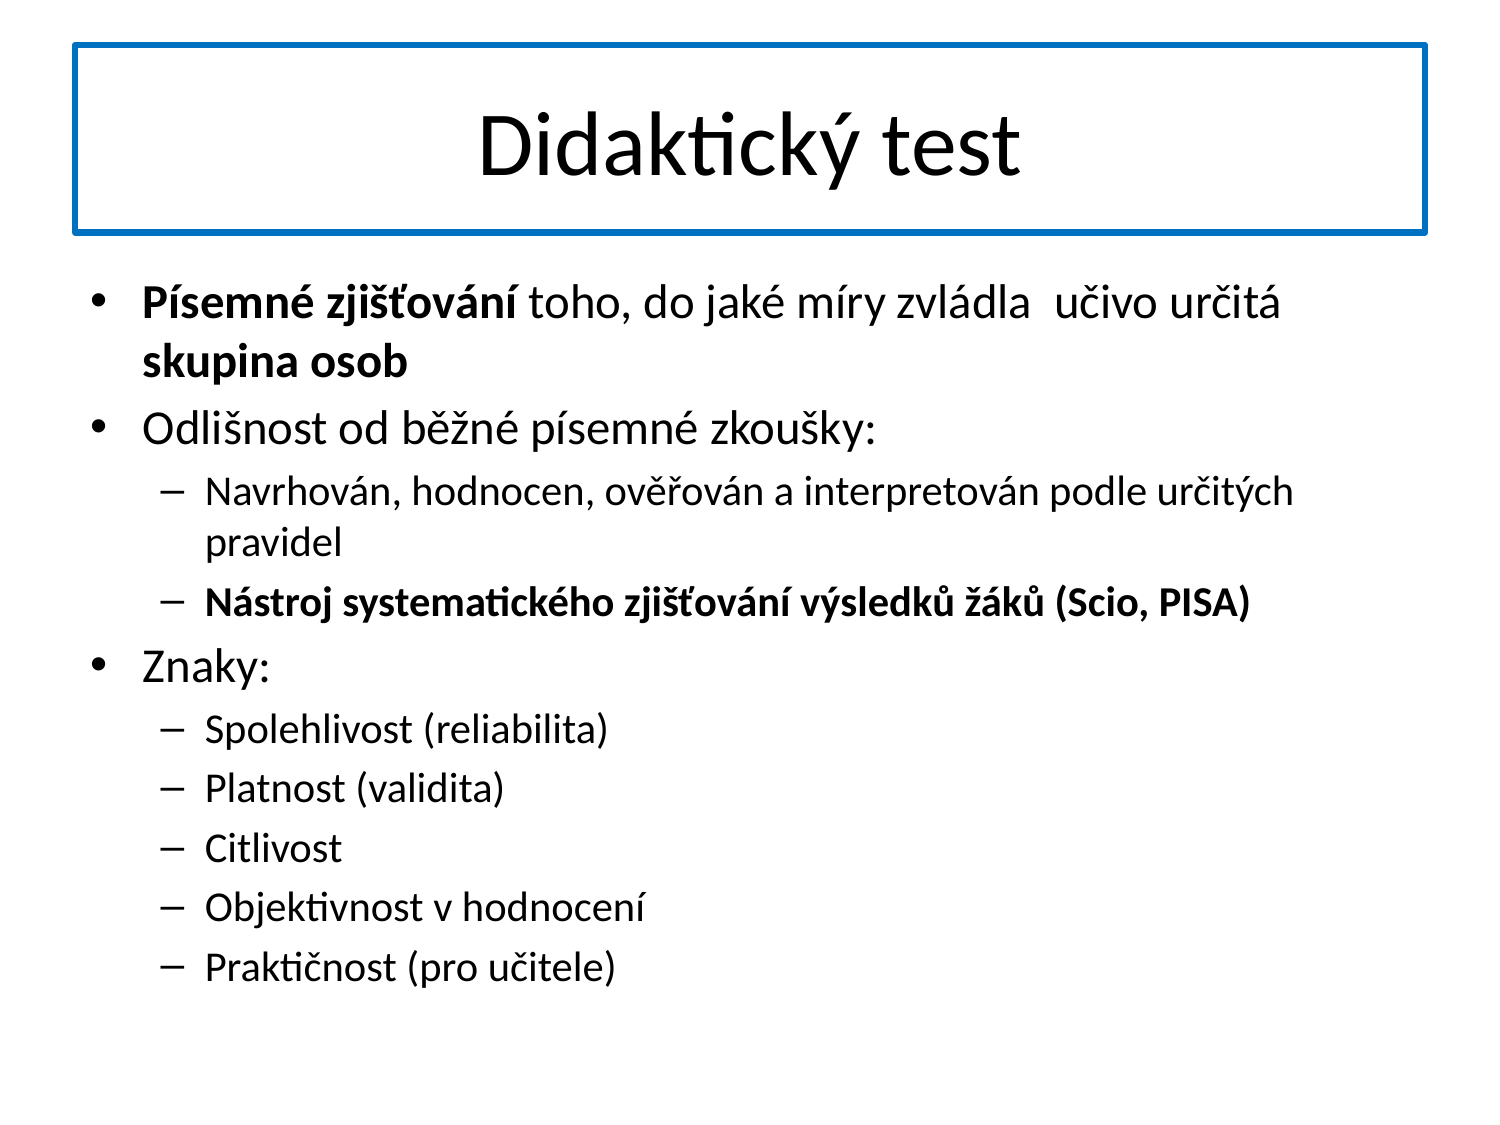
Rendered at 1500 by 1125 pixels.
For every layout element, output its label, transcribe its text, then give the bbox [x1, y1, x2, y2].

title Didaktický test [75, 45, 1425, 233]
list Písemné zjišťování toho, do jaké míry zvládla učivo určitá skupina osob Odlišnost od běžné písemné zkoušky: Navrhován, hodnocen, ověřován a interpretován podle určitých pravidel Nástroj systematického zjišťování výsledků žáků (Scio, PISA) Znaky: Spolehlivost (reliabilita) Platnost (validita) Citlivost Objektivnost v hodnocení Praktičnost (pro učitele) [75, 262, 1425, 1005]
